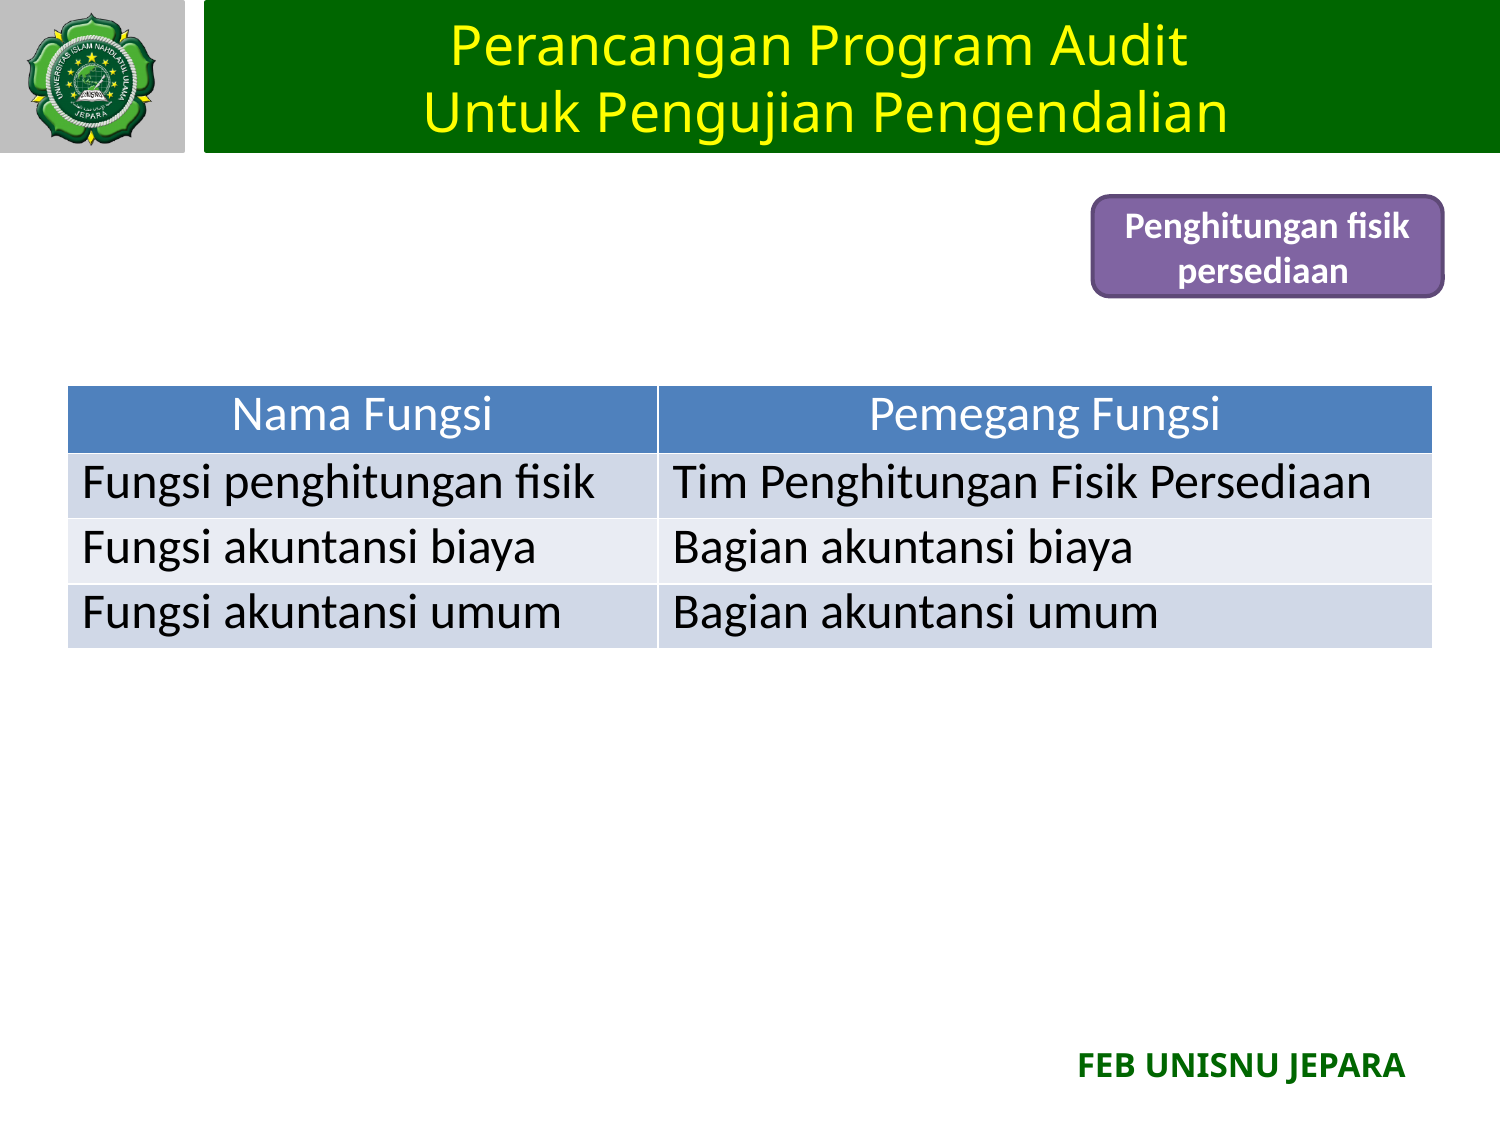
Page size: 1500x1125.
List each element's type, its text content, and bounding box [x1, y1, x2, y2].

table_cell Fungsi akuntansi umum [68, 585, 657, 648]
table_header Pemegang Fungsi [659, 386, 1432, 453]
table_header Nama Fungsi [68, 386, 657, 453]
picture [26, 12, 156, 146]
title Perancangan Program Audit Untuk Pengujian Pengendalian [206, 2, 1447, 152]
table_cell Bagian akuntansi biaya [659, 519, 1432, 583]
text_box Penghitungan fisik persediaan [1090, 194, 1445, 299]
table_cell Fungsi akuntansi biaya [68, 519, 657, 583]
table_cell Fungsi penghitungan fisik [68, 454, 657, 518]
table_cell Tim Penghitungan Fisik Persediaan [659, 454, 1432, 518]
table_cell Bagian akuntansi umum [659, 585, 1432, 648]
